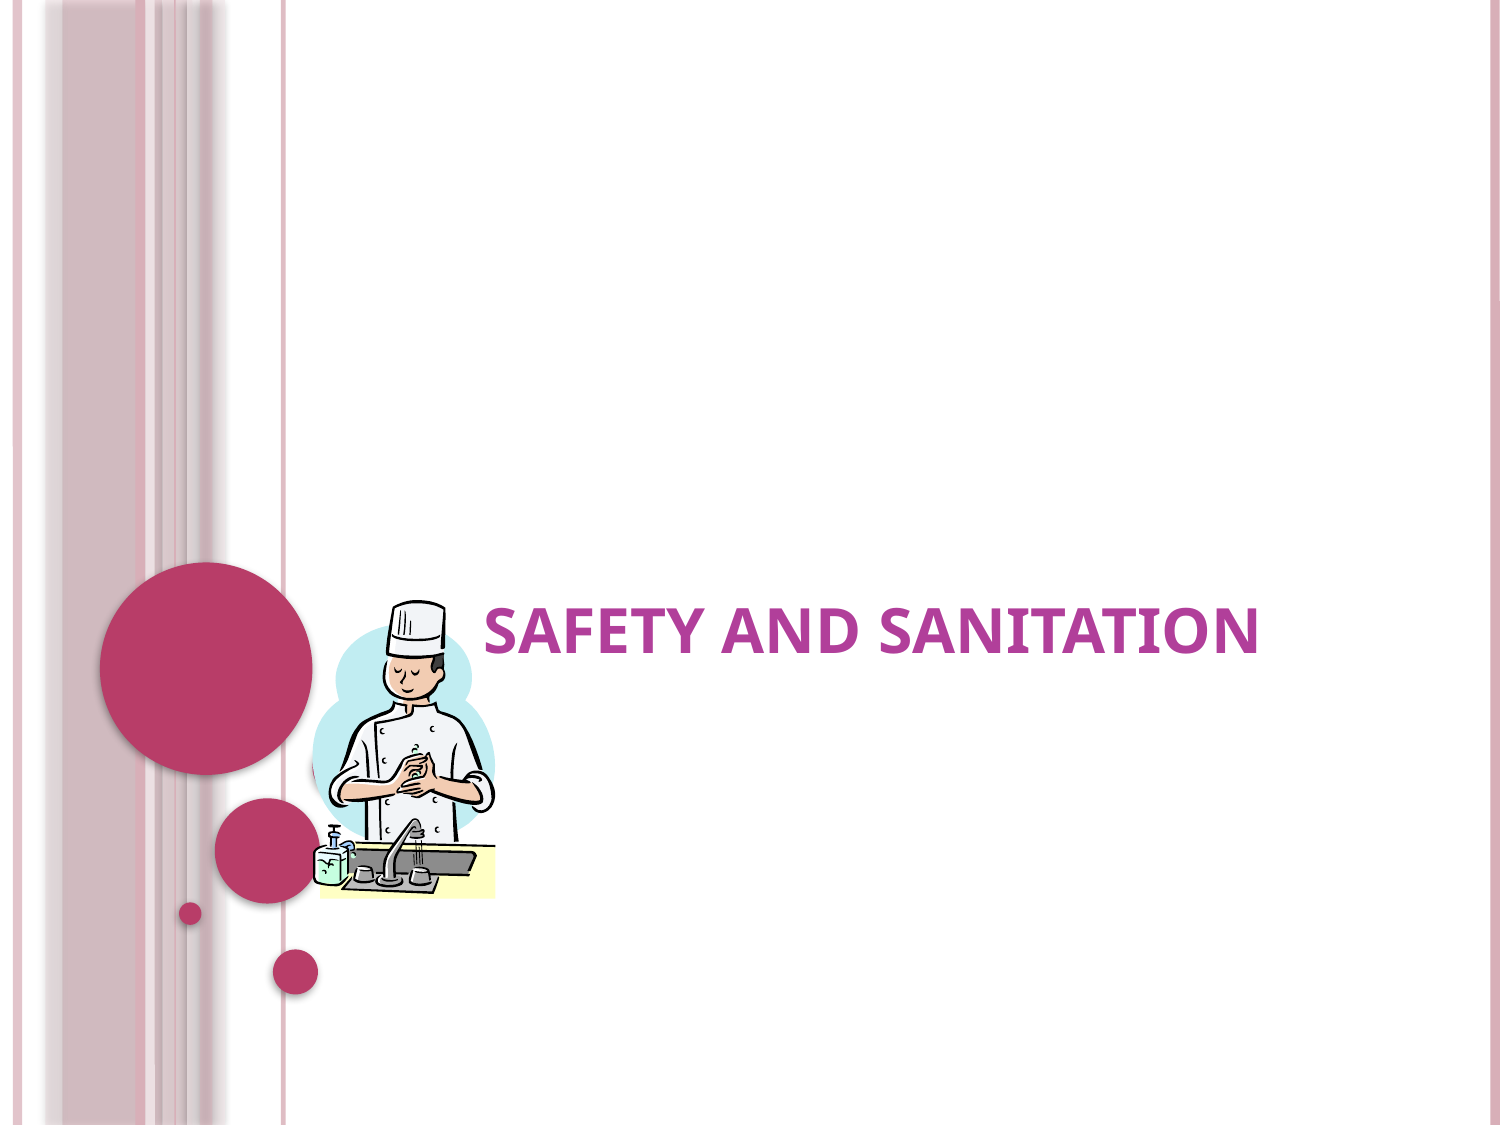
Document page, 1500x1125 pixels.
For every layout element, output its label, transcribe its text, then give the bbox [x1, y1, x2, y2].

title Safety and Sanitation [375, 512, 1388, 824]
picture [311, 599, 497, 900]
